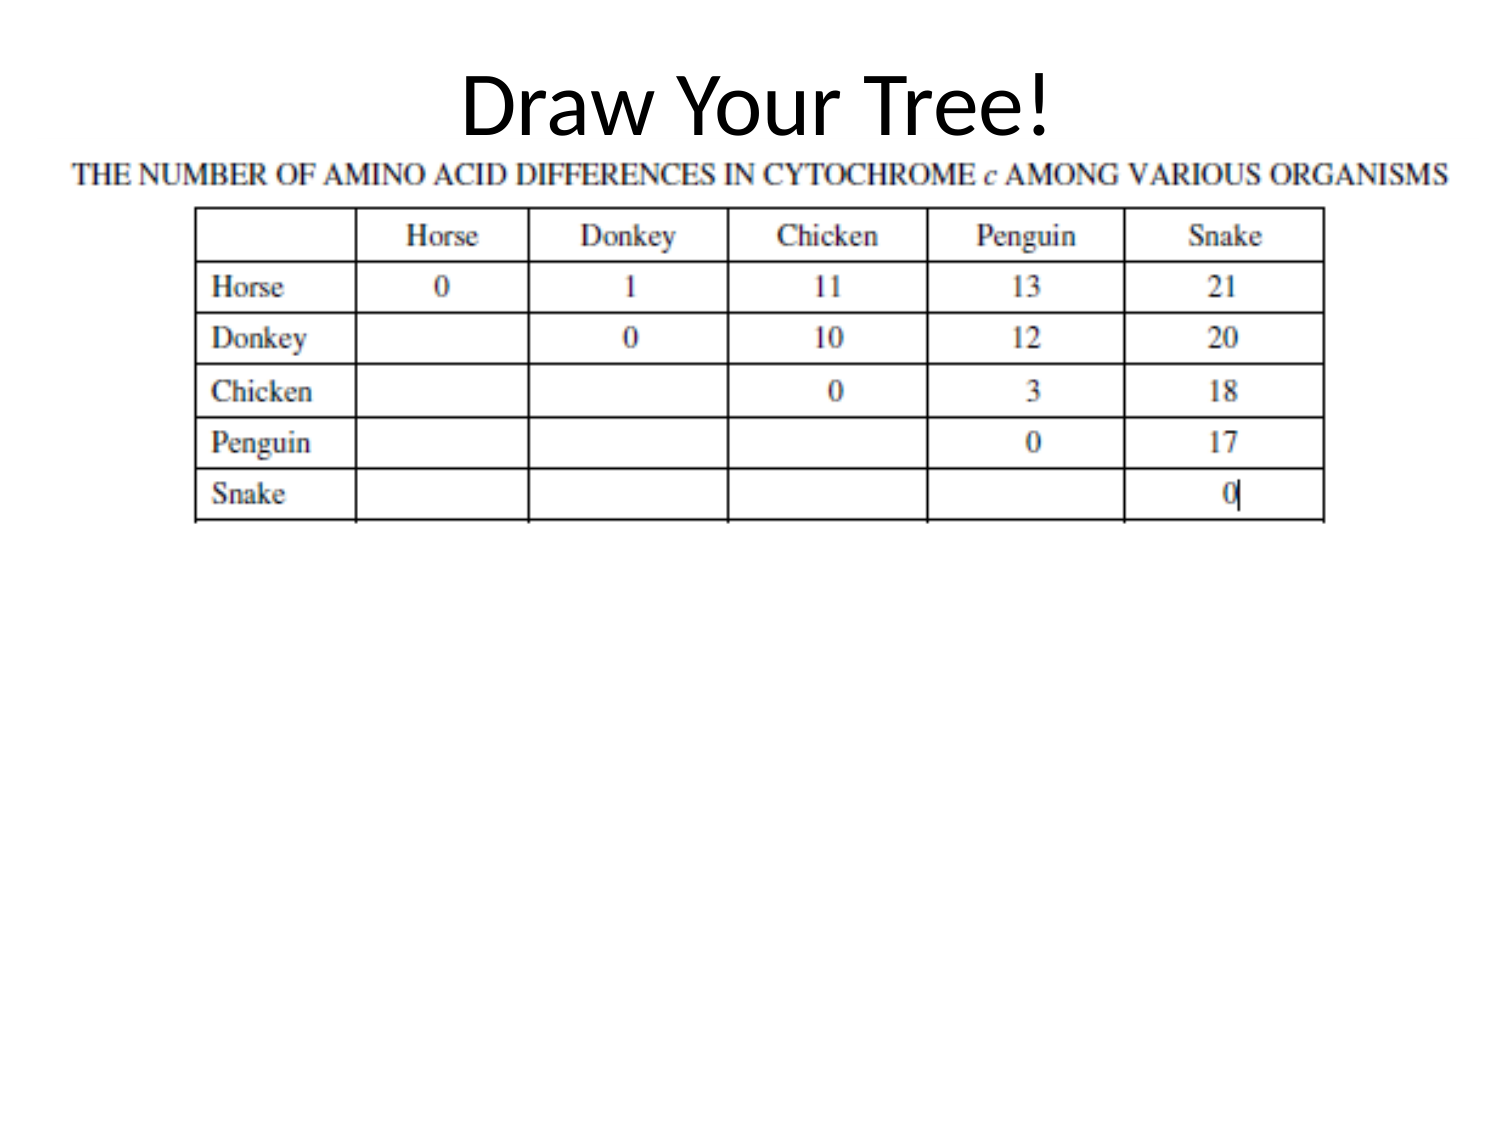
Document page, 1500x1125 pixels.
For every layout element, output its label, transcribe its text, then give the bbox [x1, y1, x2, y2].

picture [37, 137, 1479, 558]
title Draw Your Tree! [82, 4, 1433, 135]
